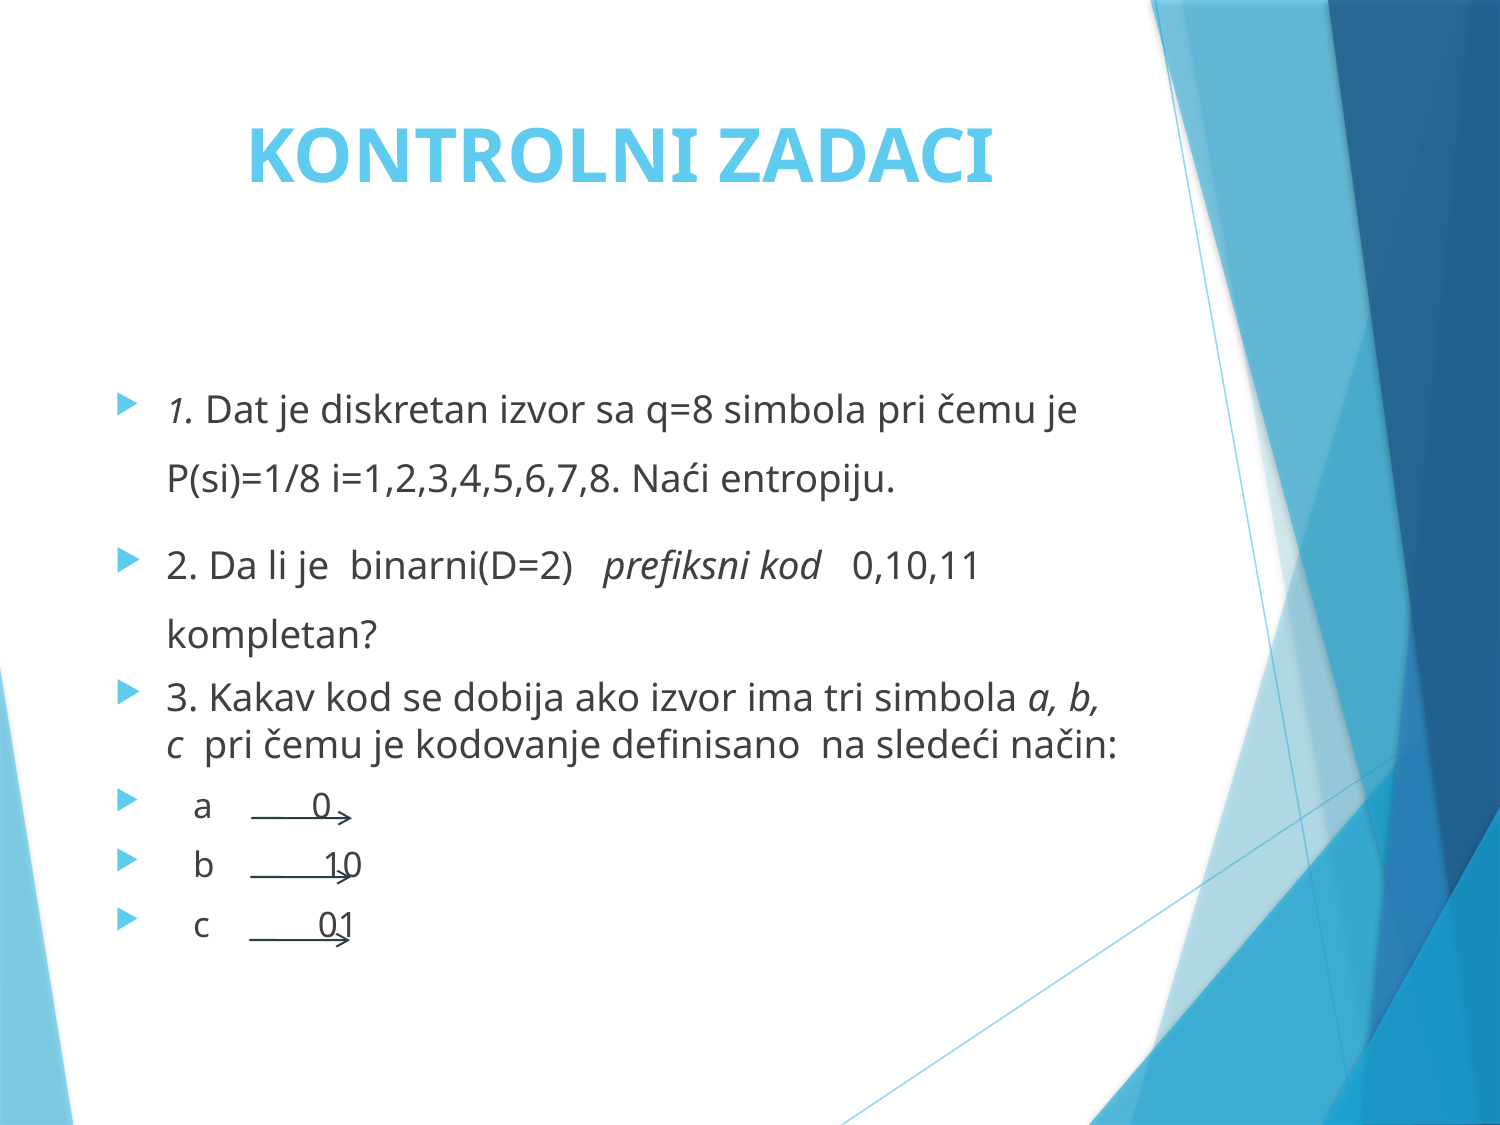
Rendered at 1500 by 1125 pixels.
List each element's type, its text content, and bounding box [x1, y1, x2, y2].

title KONTROLNI ZADACI [99, 99, 1142, 317]
list 1. Dat je diskretan izvor sa q=8 simbola pri čemu je P(si)=1/8 i=1,2,3,4,5,6,7,8. Naći entropiju. 2. Da li je binarni(D=2) prefiksni kod 0,10,11 kompletan? 3. Kakav kod se dobija ako izvor ima tri simbola a, b, c pri čemu je kodovanje definisano na sledeći način: a 0 b 10 c 01 [99, 354, 1142, 992]
